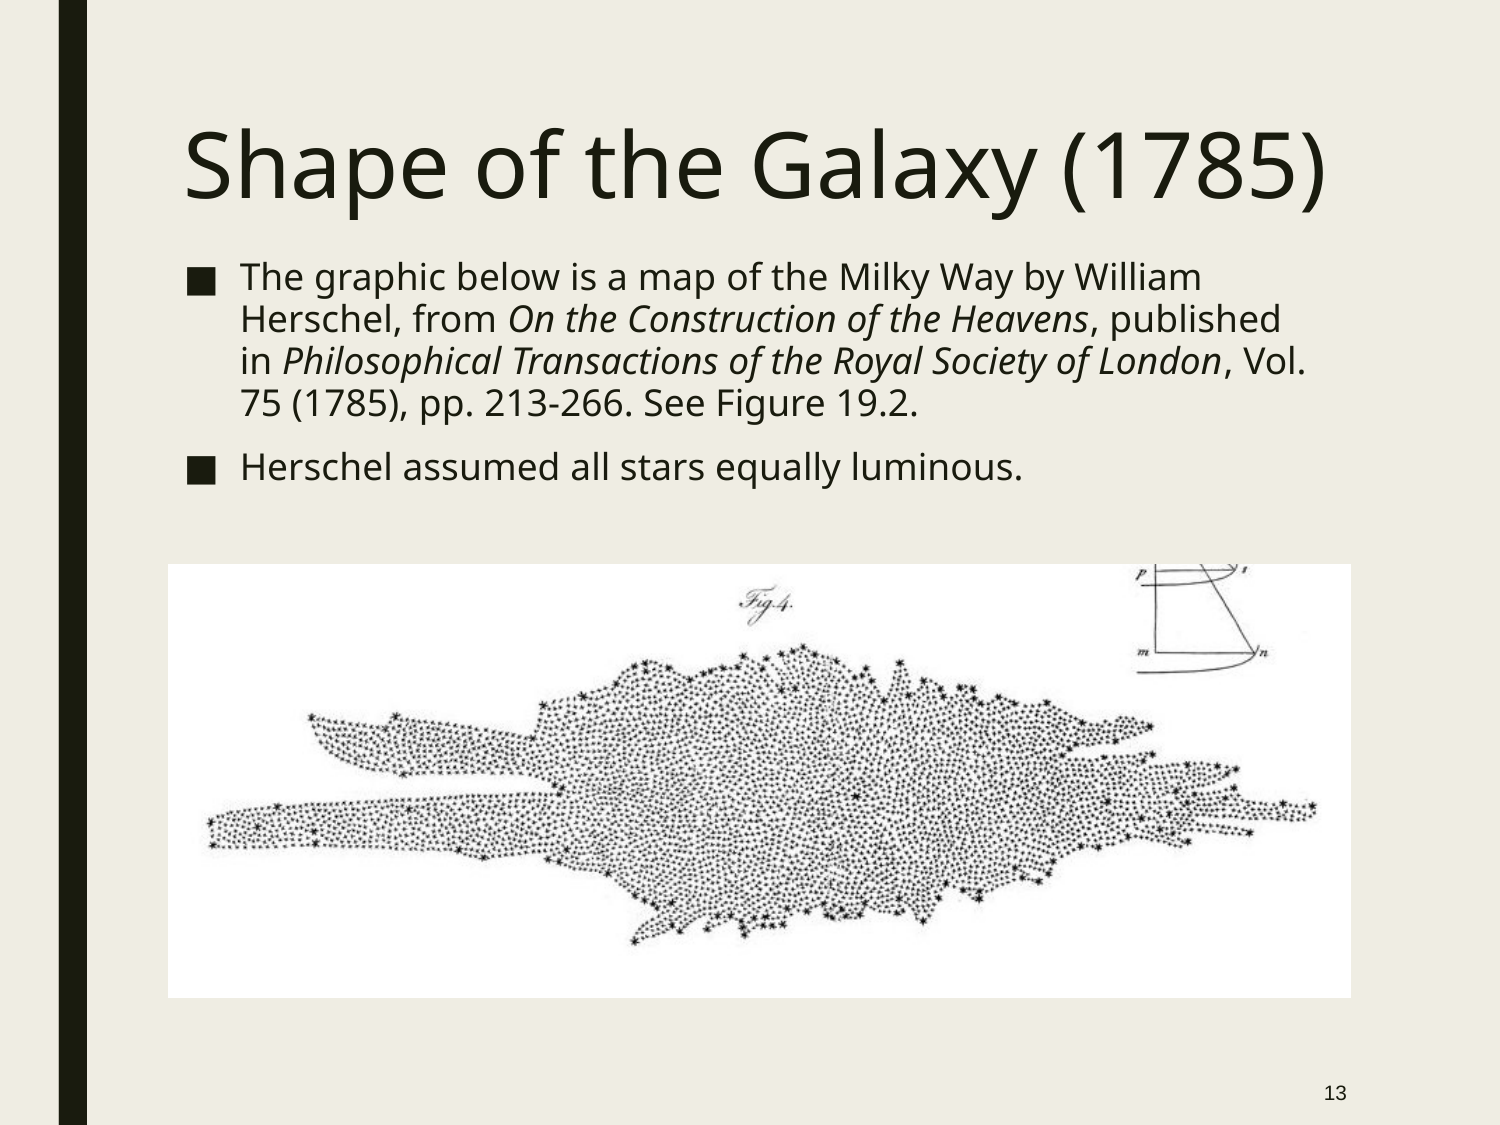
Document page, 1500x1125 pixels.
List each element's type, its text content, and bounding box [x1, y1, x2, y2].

list The graphic below is a map of the Milky Way by William Herschel, from On the Construction of the Heavens, published in Philosophical Transactions of the Royal Society of London, Vol. 75 (1785), pp. 213-266. See Figure 19.2. Herschel assumed all stars equally luminous. [168, 249, 1351, 500]
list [168, 564, 1351, 998]
slide_number 13 [1165, 1058, 1362, 1125]
title Shape of the Galaxy (1785) [168, 112, 1351, 233]
